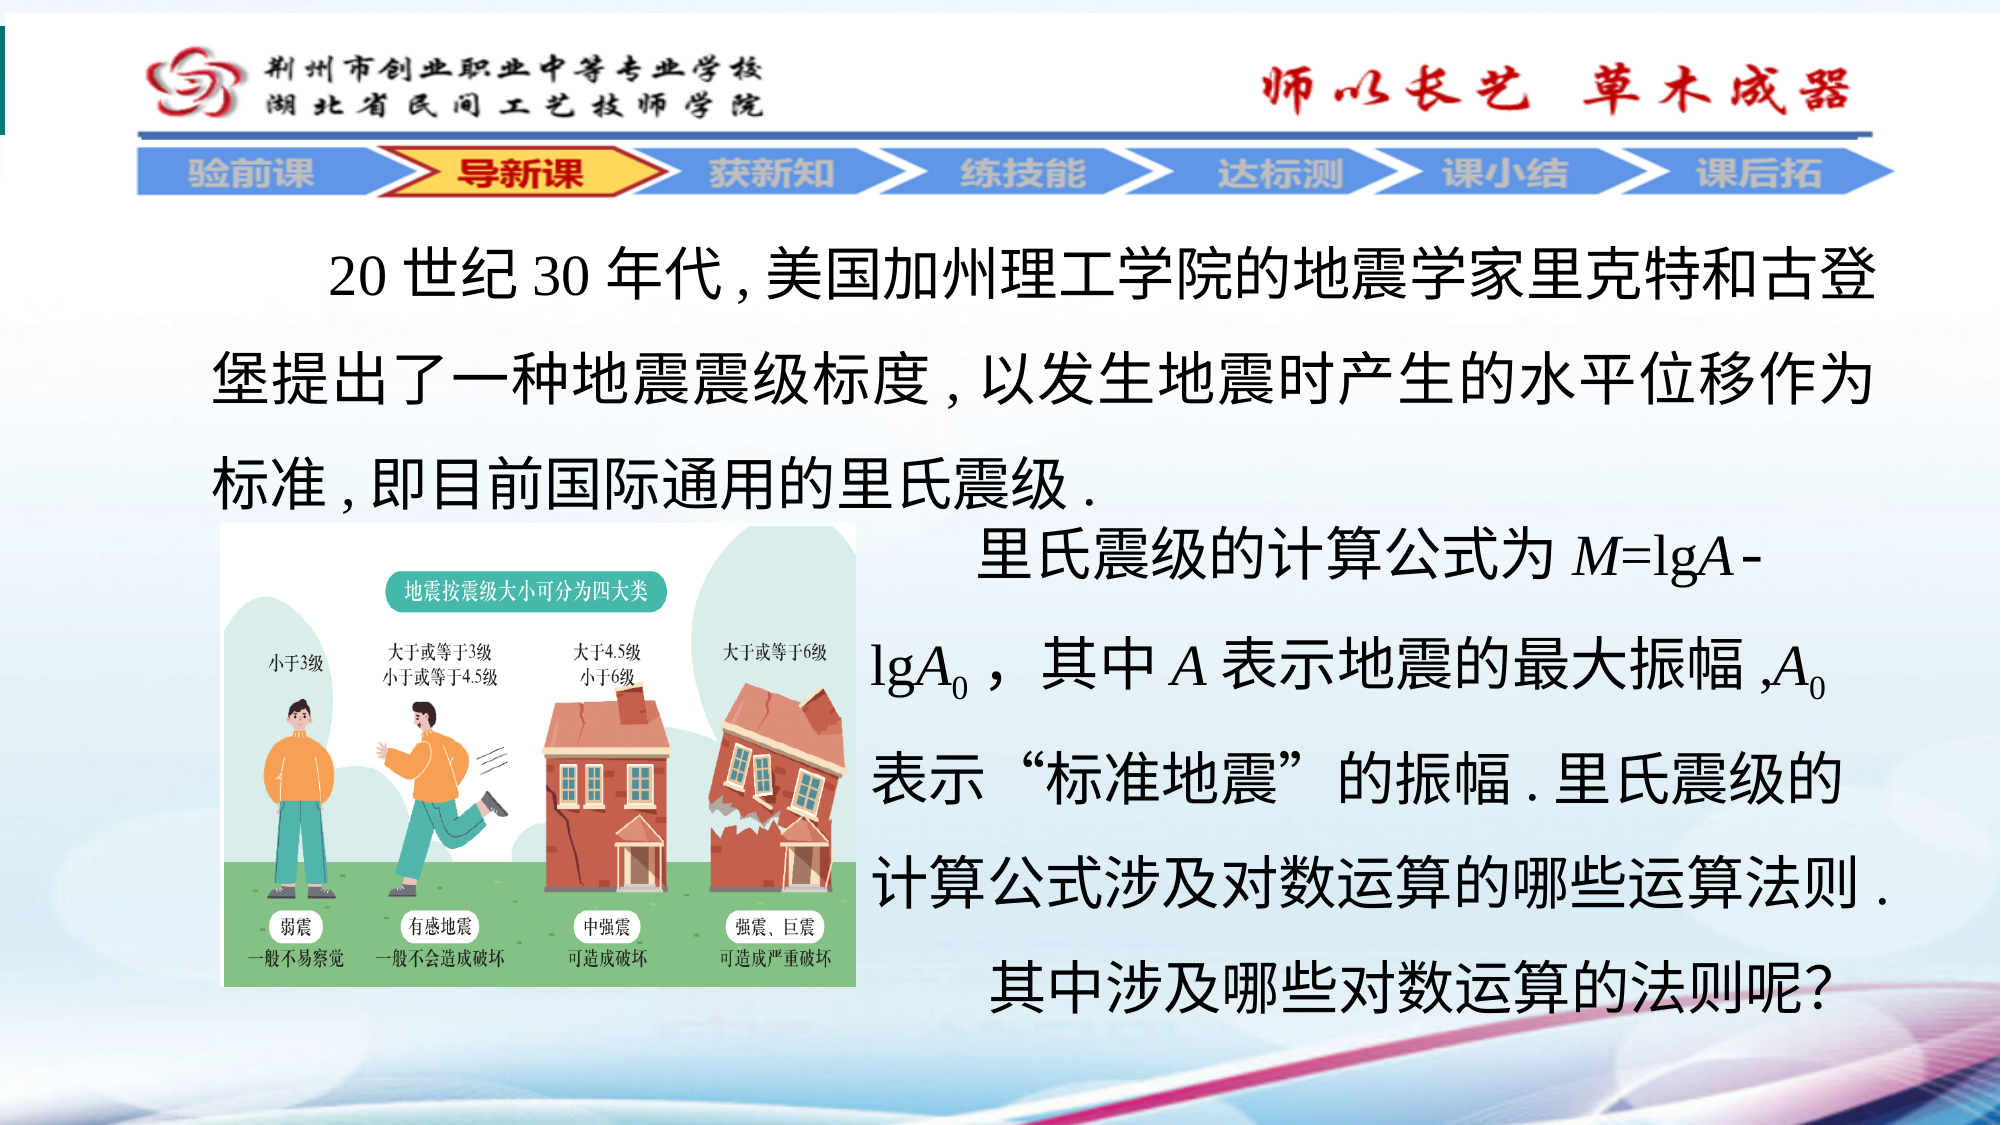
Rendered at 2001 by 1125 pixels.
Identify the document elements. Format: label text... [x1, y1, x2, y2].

picture [0, 0, 2000, 1125]
text_box 里氏震级的计算公式为M=lgA- lgA0，其中A表示地震的最大振幅,A0表示“标准地震”的振幅.里氏震级的计算公式涉及对数运算的哪些运算法则. 其中涉及哪些对数运算的法则呢？ [855, 474, 1893, 1029]
text_box 20世纪30年代,美国加州理工学院的地震学家里克特和古登堡提出了一种地震震级标度,以发生地震时产生的水平位移作为标准,即目前国际通用的里氏震级. [196, 214, 1893, 525]
